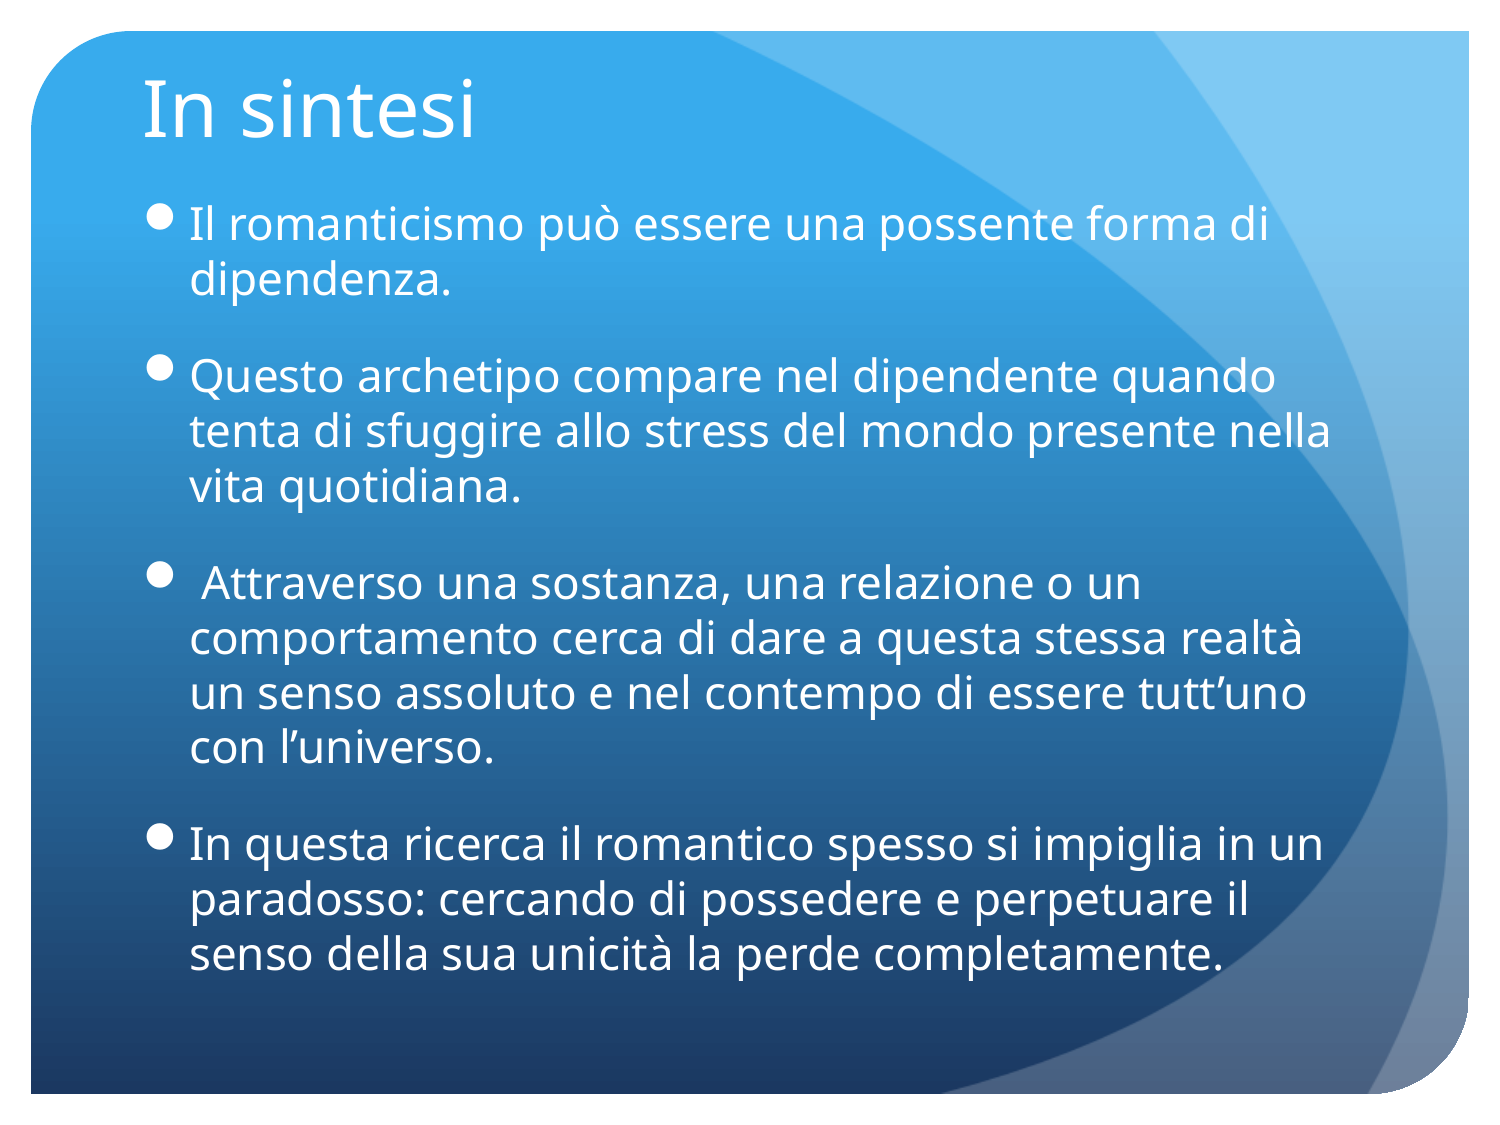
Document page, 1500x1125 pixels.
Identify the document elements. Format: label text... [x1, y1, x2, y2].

title In sintesi [127, 62, 1372, 161]
list Il romanticismo può essere una possente forma di dipendenza. Questo archetipo compare nel dipendente quando tenta di sfuggire allo stress del mondo presente nella vita quotidiana. Attraverso una sostanza, una relazione o un comportamento cerca di dare a questa stessa realtà un senso assoluto e nel contempo di essere tutt’uno con l’universo. In questa ricerca il romantico spesso si impiglia in un paradosso: cercando di possedere e perpetuare il senso della sua unicità la perde completamente. [127, 187, 1372, 991]
picture [24, 30, 1473, 1094]
